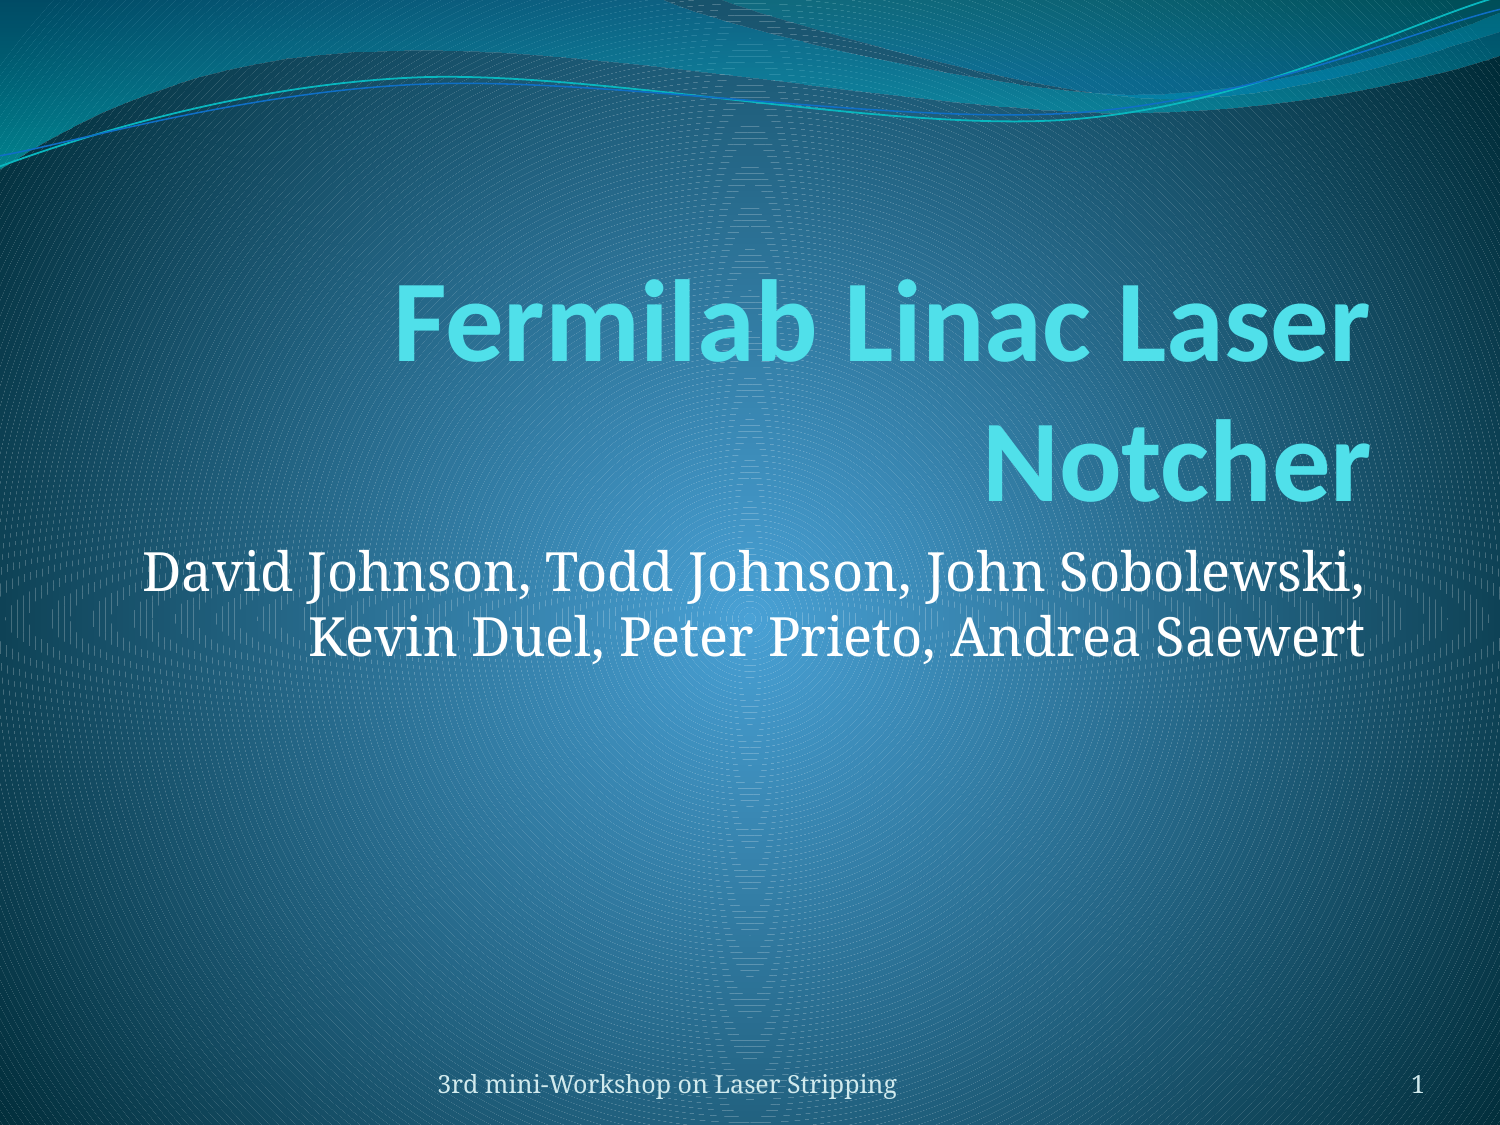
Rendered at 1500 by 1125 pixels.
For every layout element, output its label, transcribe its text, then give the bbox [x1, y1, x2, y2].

slide_number 1 [1299, 1042, 1425, 1103]
footer 3rd mini-Workshop on Laser Stripping [437, 1042, 988, 1103]
subtitle David Johnson, Todd Johnson, John Sobolewski, Kevin Duel, Peter Prieto, Andrea Saewert [87, 529, 1376, 818]
title Fermilab Linac Laser Notcher [87, 224, 1376, 525]
